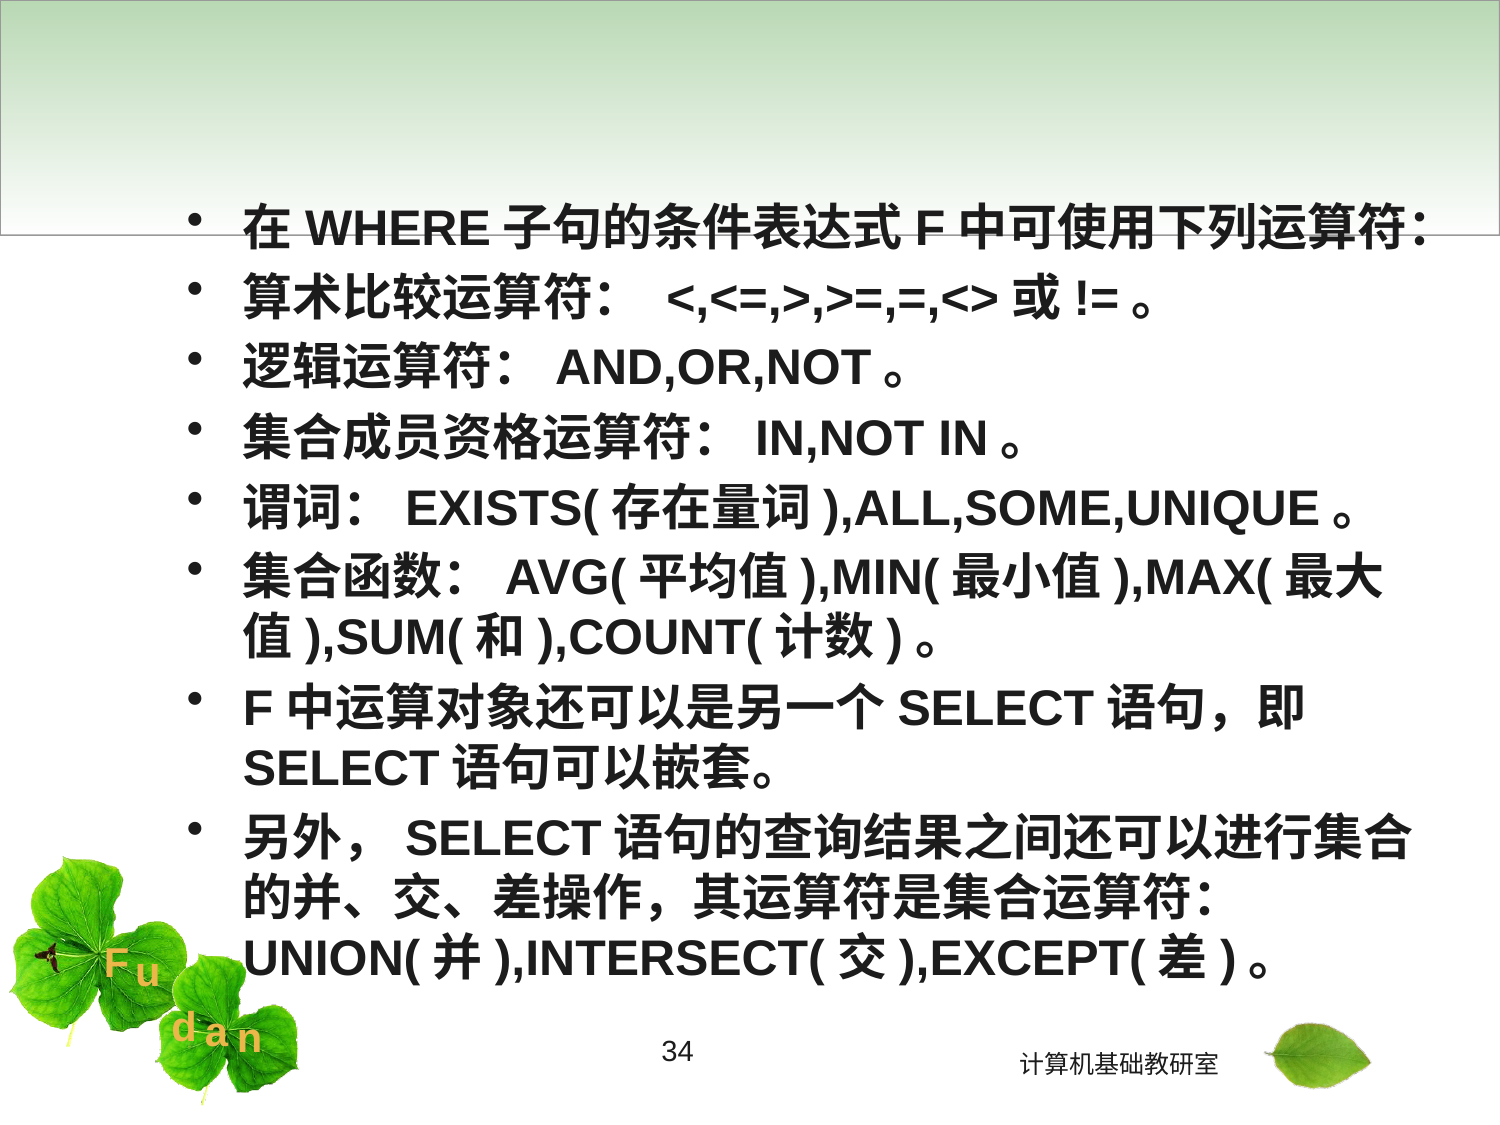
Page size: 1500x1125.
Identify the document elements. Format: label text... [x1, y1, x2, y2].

list 在WHERE子句的条件表达式F中可使用下列运算符： 算术比较运算符： <,<=,>,>=,=,<>或!=。 逻辑运算符：AND,OR,NOT。 集合成员资格运算符：IN,NOT IN。 谓词：EXISTS(存在量词),ALL,SOME,UNIQUE。 集合函数：AVG(平均值),MIN(最小值),MAX(最大值),SUM(和),COUNT(计数)。 F中运算对象还可以是另一个SELECT语句，即SELECT语句可以嵌套。 另外，SELECT语句的查询结果之间还可以进行集合的并、交、差操作，其运算符是集合运算符：UNION(并),INTERSECT(交),EXCEPT(差)。 [171, 187, 1452, 889]
picture [1262, 1001, 1374, 1113]
slide_number 34 [502, 1024, 853, 1103]
picture [9, 855, 300, 1106]
